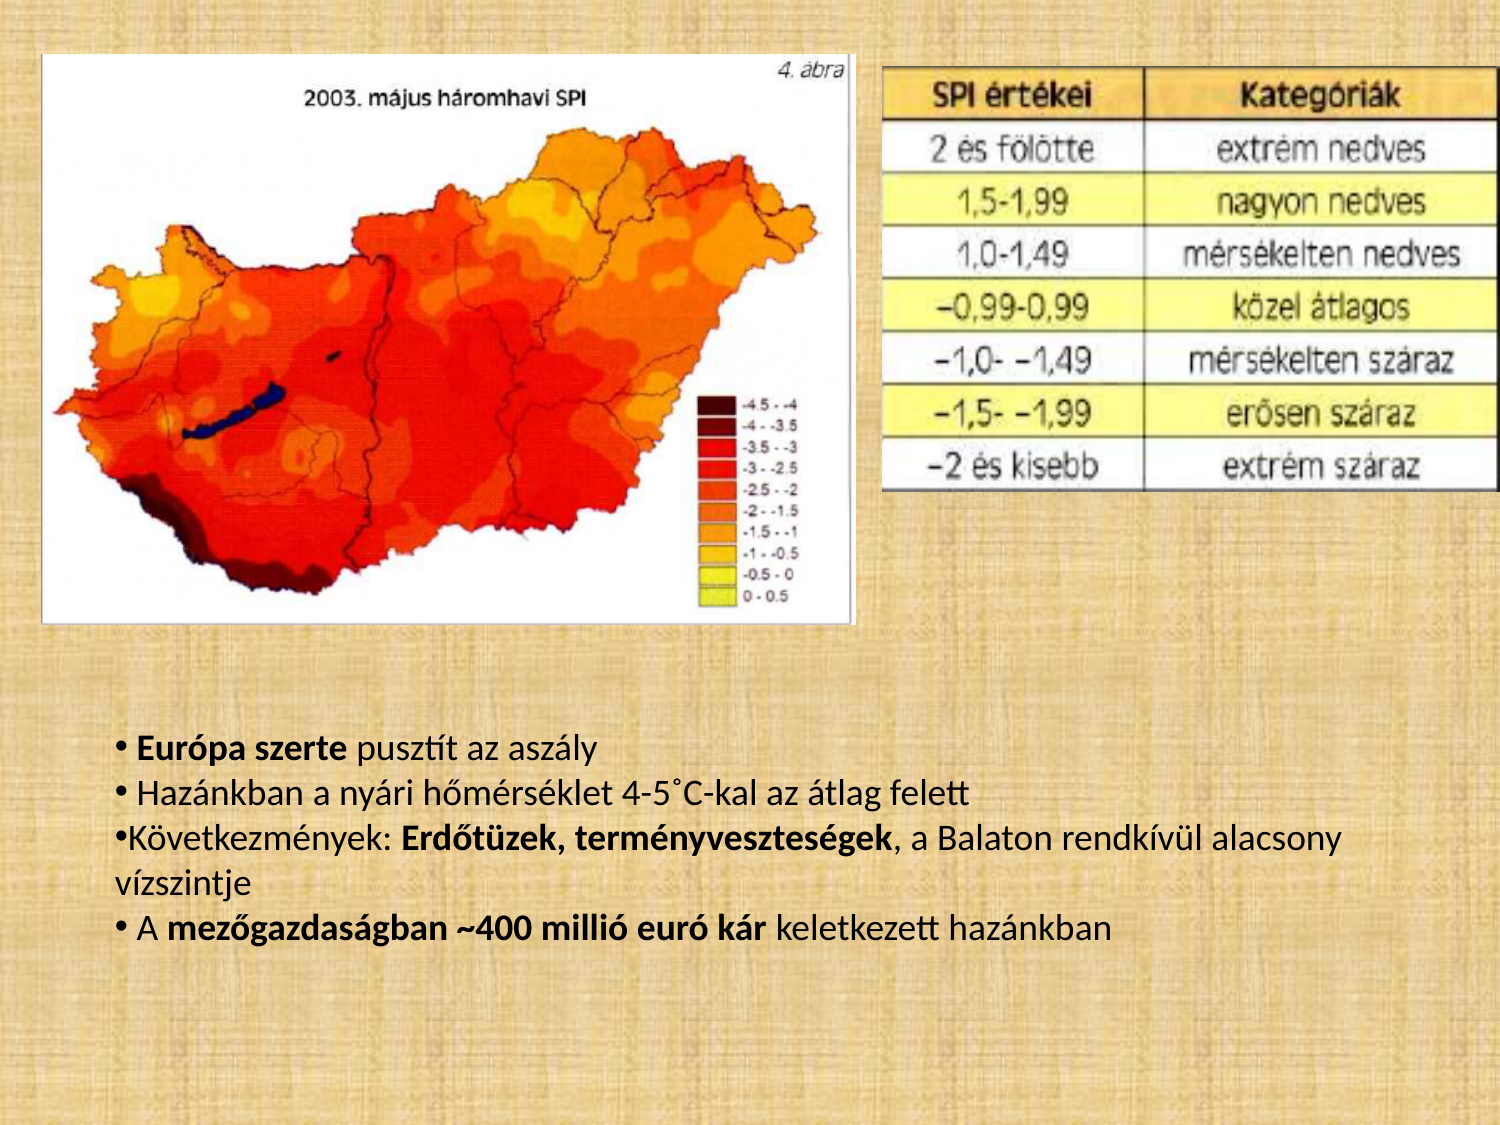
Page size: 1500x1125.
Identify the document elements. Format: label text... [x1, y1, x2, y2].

text_box Európa szerte pusztít az aszály Hazánkban a nyári hőmérséklet 4-5˚C-kal az átlag felett Következmények: Erdőtüzek, terményveszteségek, a Balaton rendkívül alacsony vízszintje A mezőgazdaságban ~400 millió euró kár keletkezett hazánkban [100, 715, 1412, 956]
picture [0, 0, 1500, 1125]
